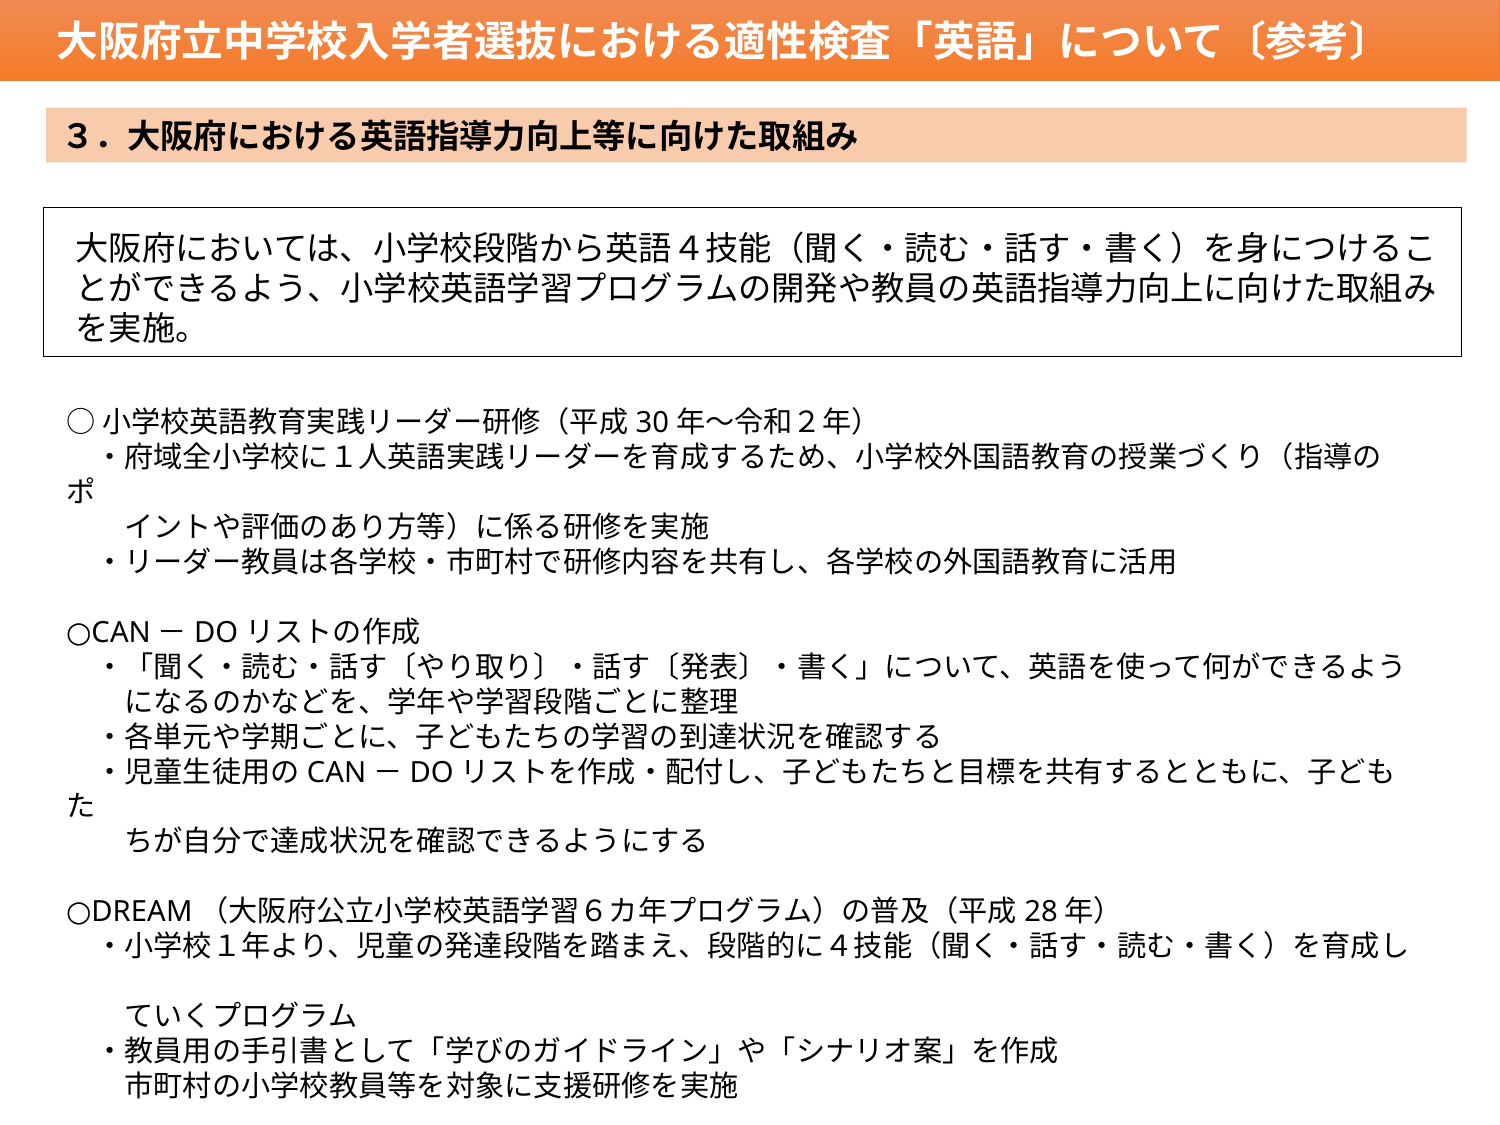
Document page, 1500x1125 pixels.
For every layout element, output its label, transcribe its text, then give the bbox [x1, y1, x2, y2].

text_box ３．大阪府における英語指導力向上等に向けた取組み [46, 107, 1467, 163]
text_box 大阪府立中学校入学者選抜における適性検査「英語」について〔参考〕 [0, 0, 1500, 81]
text_box ○小学校英語教育実践リーダー研修（平成30年～令和２年） ・府域全小学校に１人英語実践リーダーを育成するため、小学校外国語教育の授業づくり（指導のポ イントや評価のあり方等）に係る研修を実施 ・リーダー教員は各学校・市町村で研修内容を共有し、各学校の外国語教育に活用 ○CAN－DOリストの作成 ・「聞く・読む・話す〔やり取り〕・話す〔発表〕・書く」について、英語を使って何ができるよう になるのかなどを、学年や学習段階ごとに整理 ・各単元や学期ごとに、子どもたちの学習の到達状況を確認する ・児童生徒用のCAN－DOリストを作成・配付し、子どもたちと目標を共有するとともに、子どもた ちが自分で達成状況を確認できるようにする ○DREAM（大阪府公立小学校英語学習６カ年プログラム）の普及（平成28年） ・小学校１年より、児童の発達段階を踏まえ、段階的に４技能（聞く・話す・読む・書く）を育成し ていくプログラム ・教員用の手引書として「学びのガイドライン」や「シナリオ案」を作成 市町村の小学校教員等を対象に支援研修を実施 [51, 395, 1426, 1125]
text_box [43, 206, 1462, 357]
